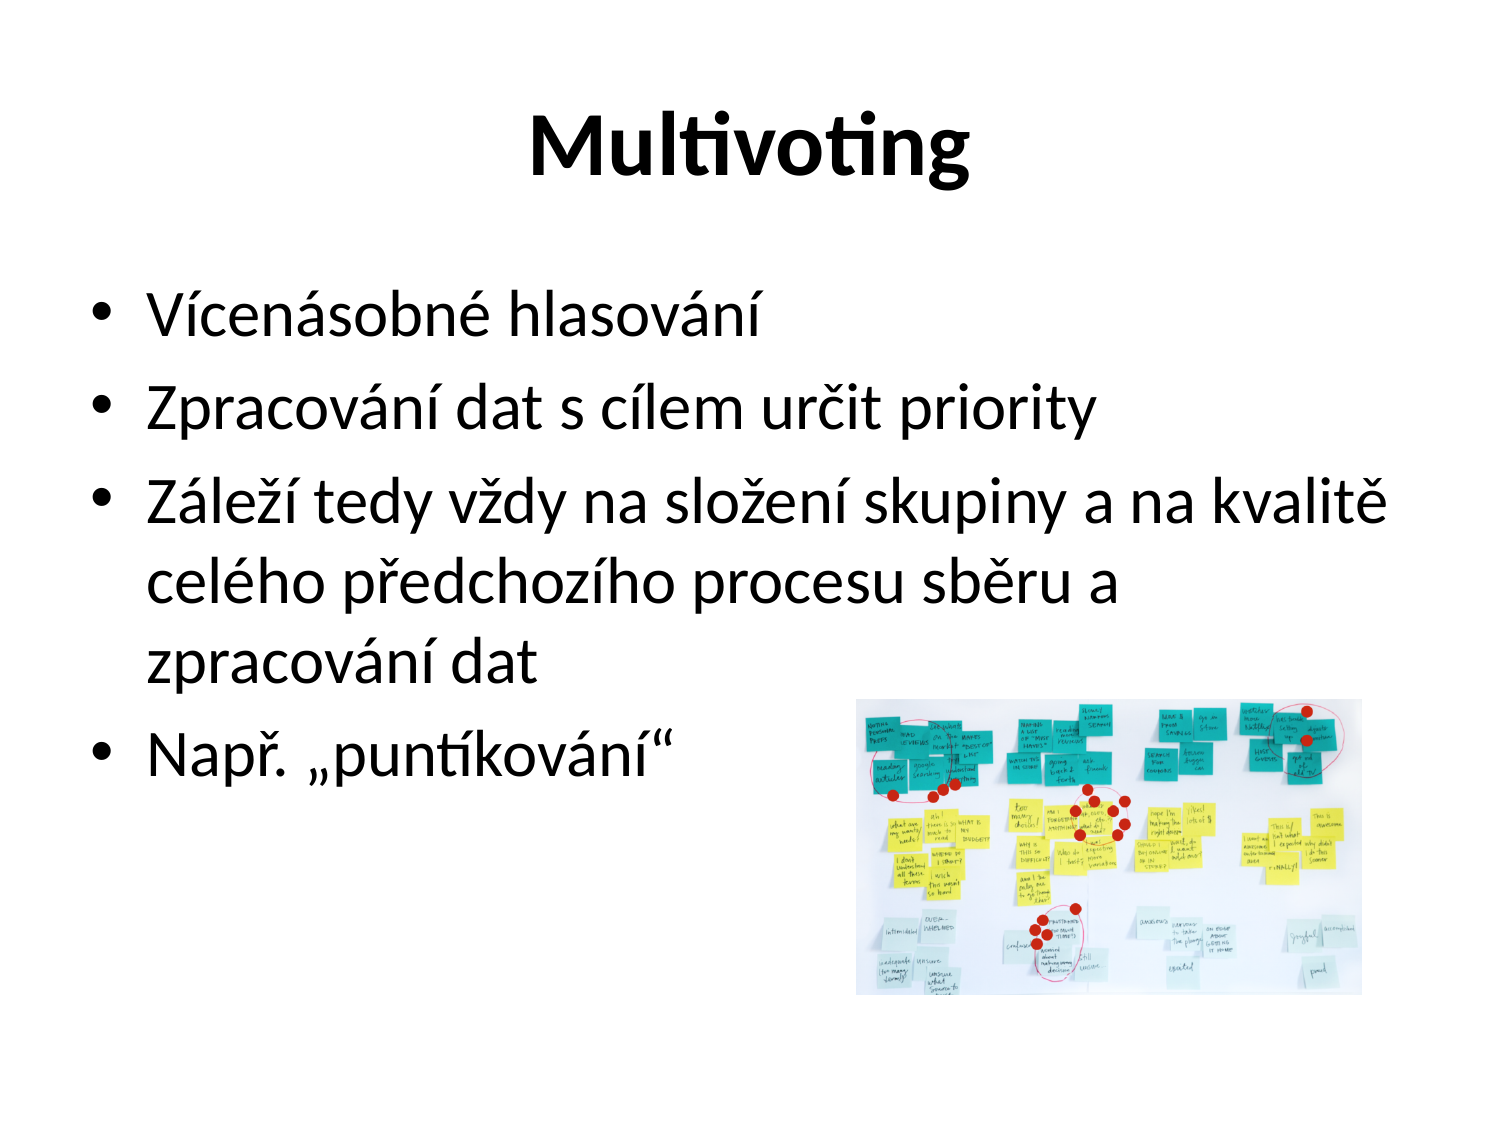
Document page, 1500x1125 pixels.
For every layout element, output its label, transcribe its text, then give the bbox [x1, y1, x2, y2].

title Multivoting [75, 45, 1425, 233]
list Vícenásobné hlasování Zpracování dat s cílem určit priority Záleží tedy vždy na složení skupiny a na kvalitě celého předchozího procesu sběru a zpracování dat Např. „puntíkování“ [75, 262, 1425, 1005]
picture [855, 698, 1362, 995]
